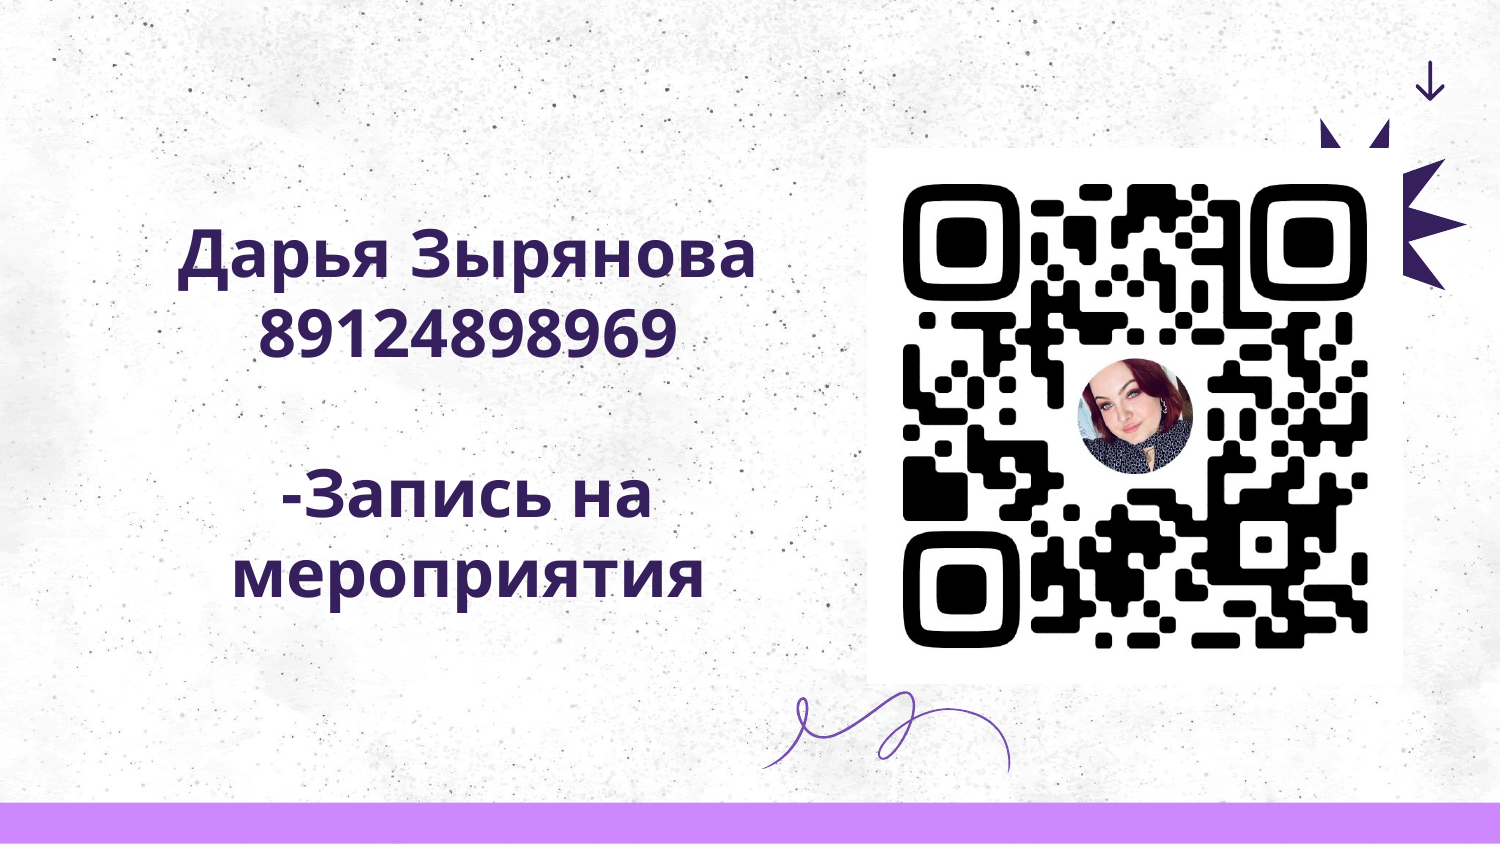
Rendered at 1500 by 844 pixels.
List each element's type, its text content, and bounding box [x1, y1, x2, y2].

text_box [1409, 158, 1467, 291]
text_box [761, 691, 1011, 774]
picture [0, 0, 1500, 802]
text_box [1370, 118, 1390, 146]
text_box [1320, 118, 1340, 146]
text_box [1415, 60, 1445, 101]
list Дарья Зырянова 89124898969 -Запись на мероприятия [46, 115, 887, 756]
